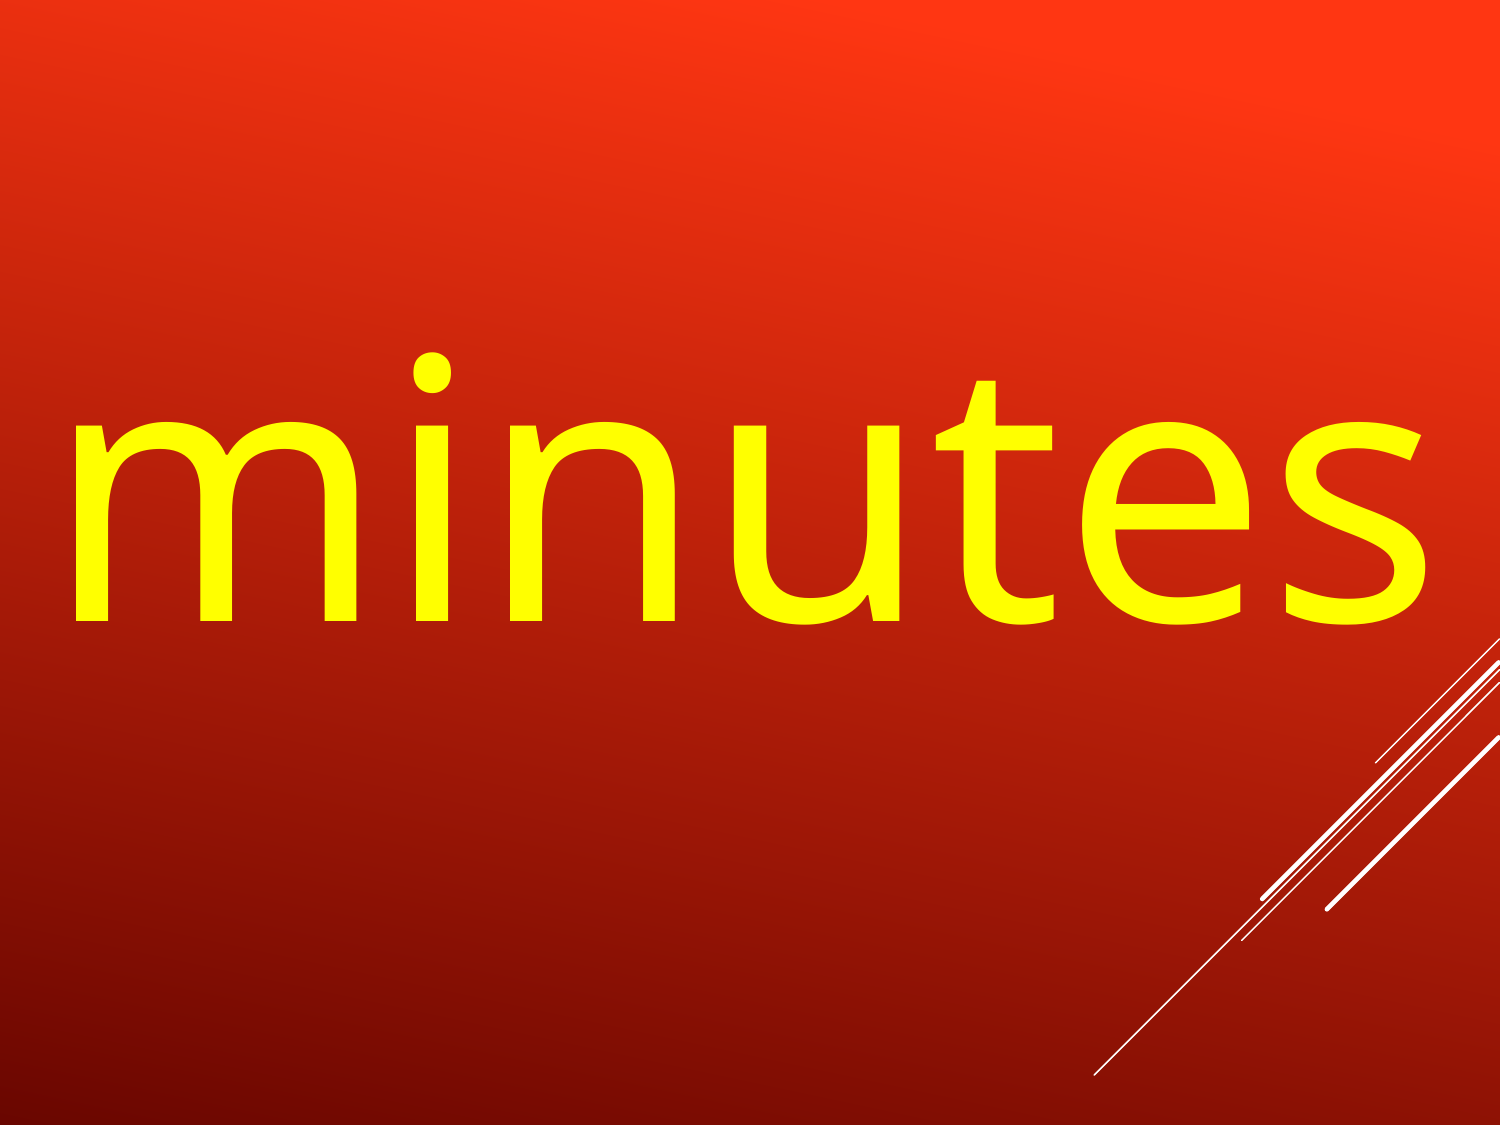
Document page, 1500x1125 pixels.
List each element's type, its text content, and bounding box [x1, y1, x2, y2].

text_box minutes [24, 249, 1463, 703]
